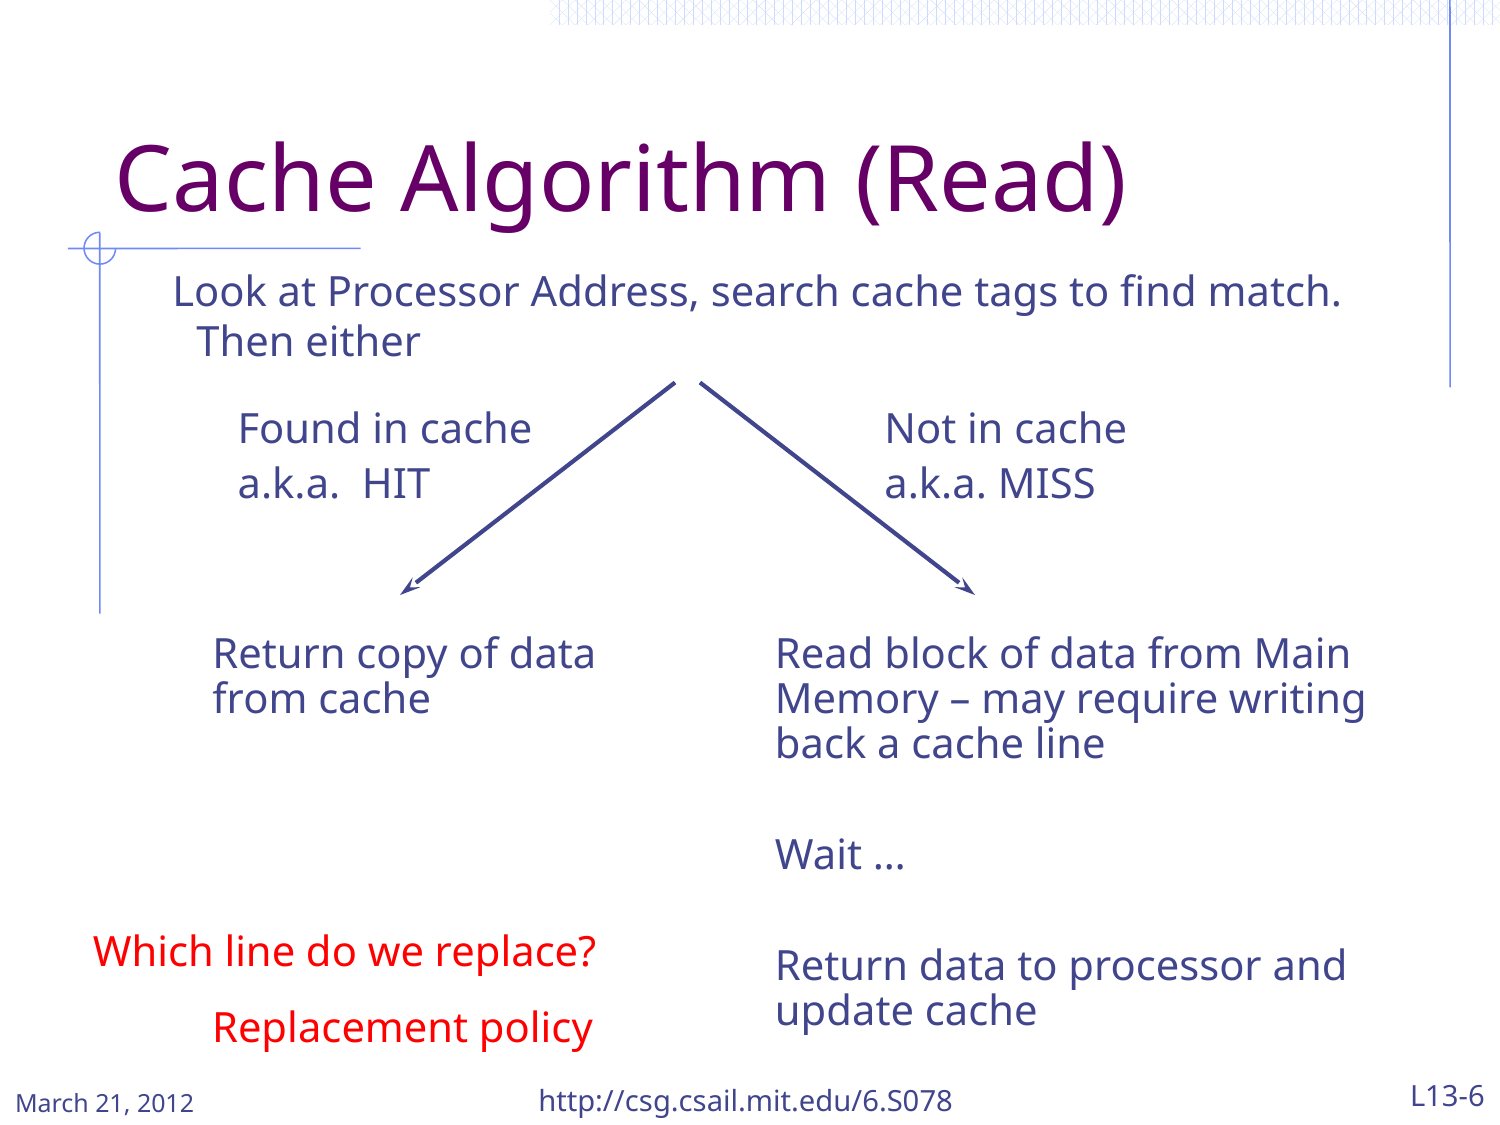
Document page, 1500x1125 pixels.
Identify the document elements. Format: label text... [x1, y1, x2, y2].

title Cache Algorithm (Read) [99, 49, 1376, 238]
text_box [197, 382, 676, 732]
text_box Which line do we replace? [77, 922, 612, 983]
slide_number L13-6 [1187, 1049, 1500, 1125]
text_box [699, 382, 1404, 1055]
text_box Replacement policy [197, 999, 609, 1060]
footer http://csg.csail.mit.edu/6.S078 [508, 1049, 984, 1125]
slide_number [0, 1049, 313, 1125]
list Look at Processor Address, search cache tags to find match. Then either [124, 257, 1401, 376]
